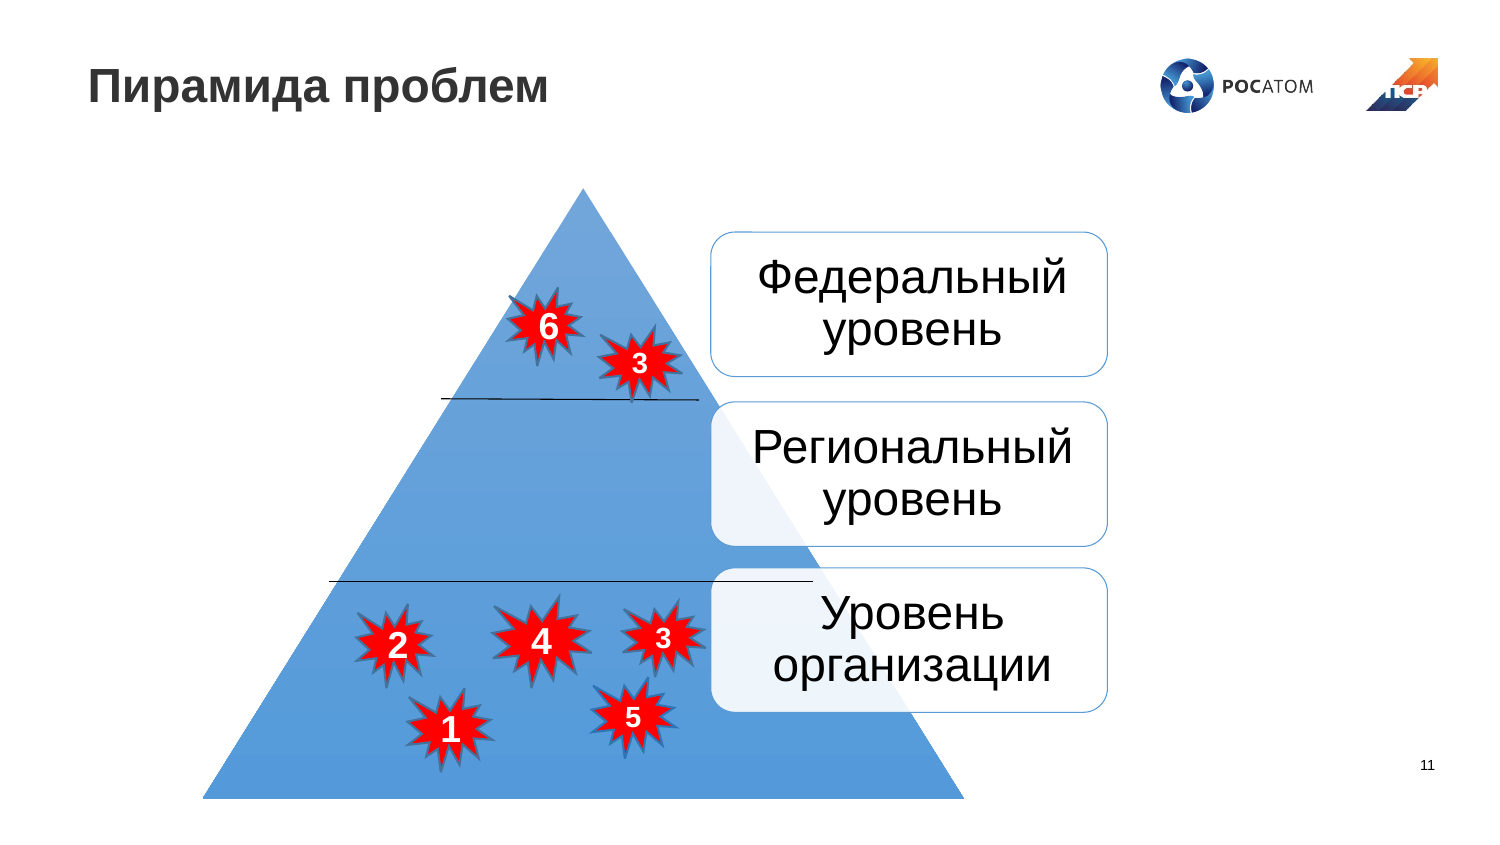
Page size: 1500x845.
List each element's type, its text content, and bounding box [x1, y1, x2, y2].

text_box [62, 188, 1108, 799]
title Пирамида проблем [87, 61, 1164, 116]
picture [1160, 58, 1313, 113]
picture [1365, 58, 1438, 113]
